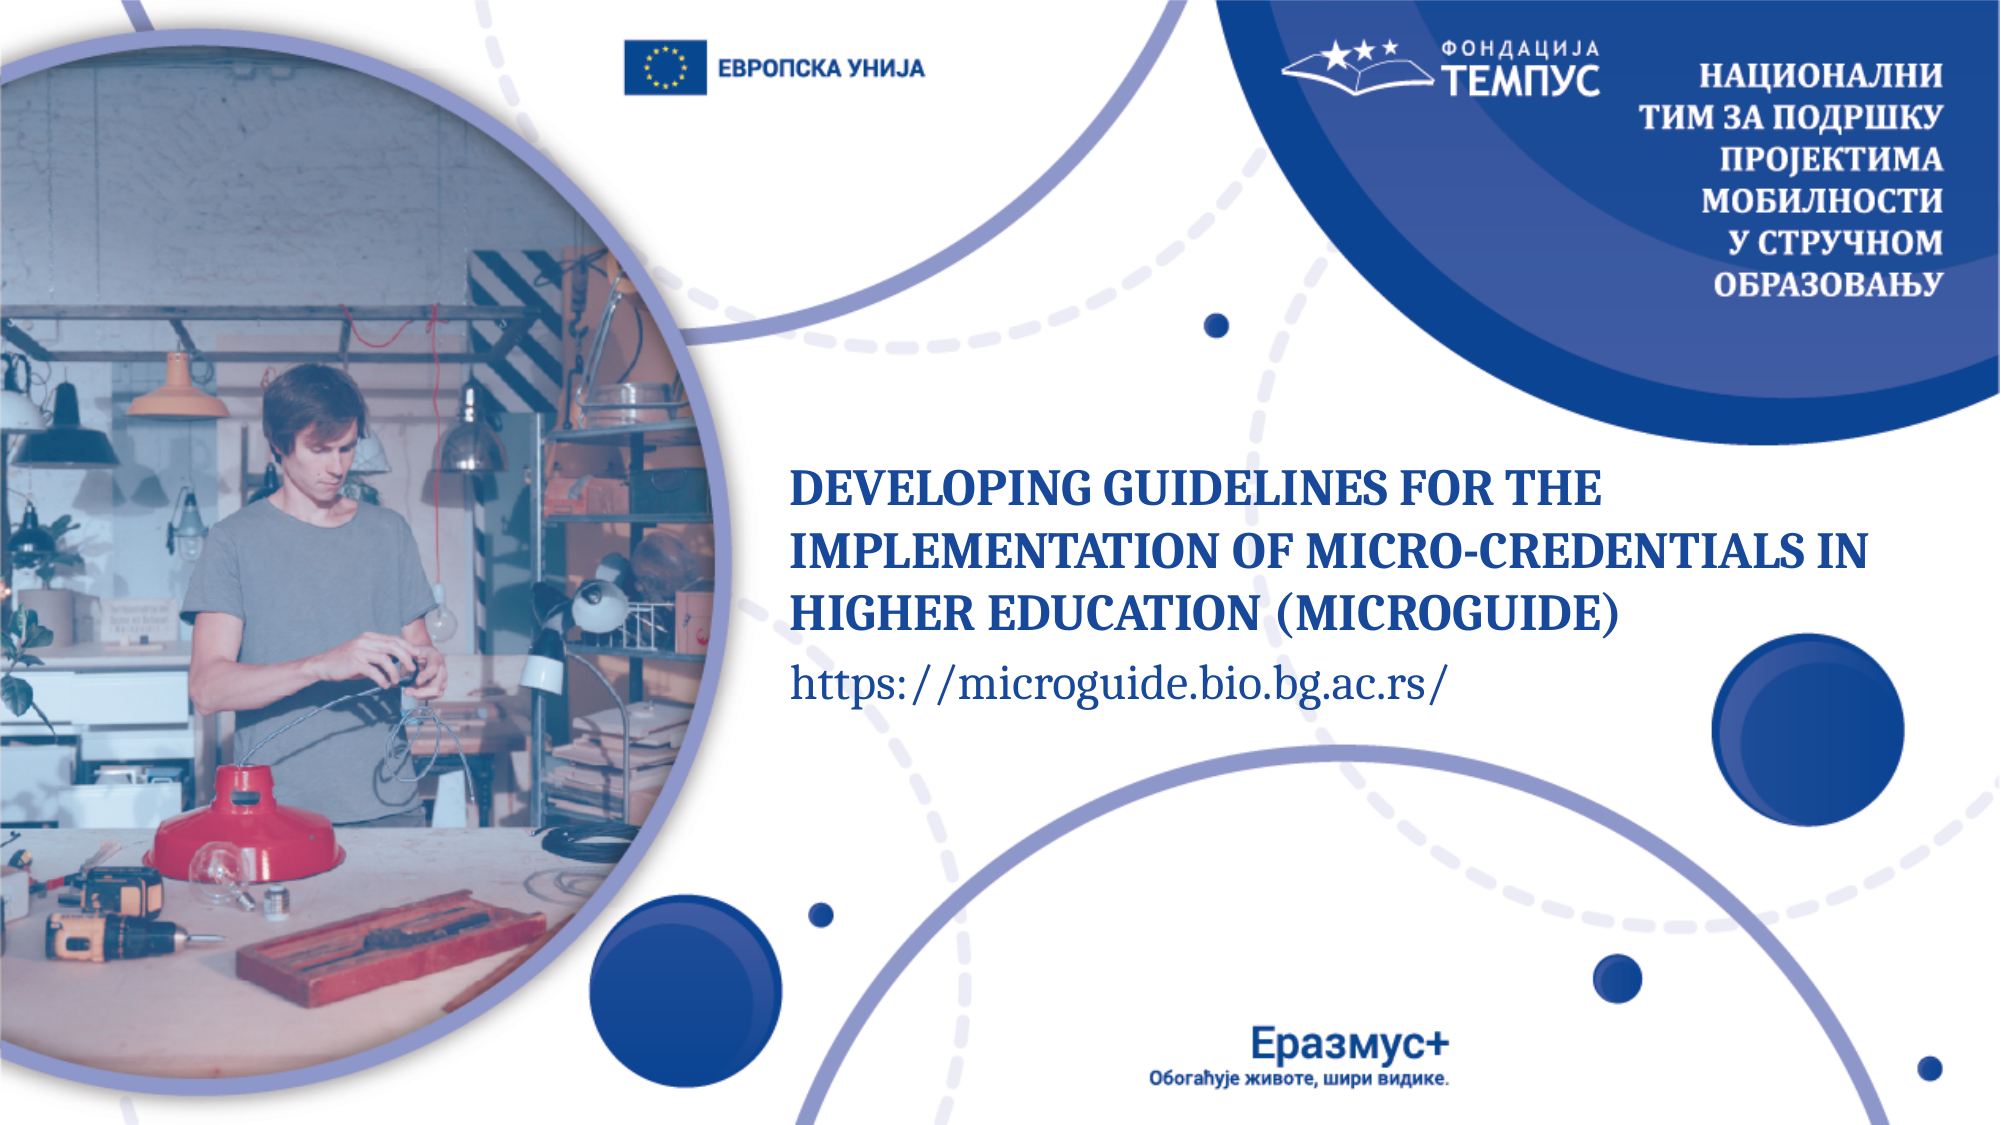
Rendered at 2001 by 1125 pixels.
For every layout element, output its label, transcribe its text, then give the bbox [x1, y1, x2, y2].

picture [0, 0, 2000, 1125]
text_box https://microguide.bio.bg.ac.rs/ [775, 642, 1563, 718]
text_box DEVELOPING GUIDELINES FOR THE IMPLEMENTATION OF MICRO-CREDENTIALS IN HIGHER EDUCATION (MICROGUIDE) [774, 446, 1927, 649]
